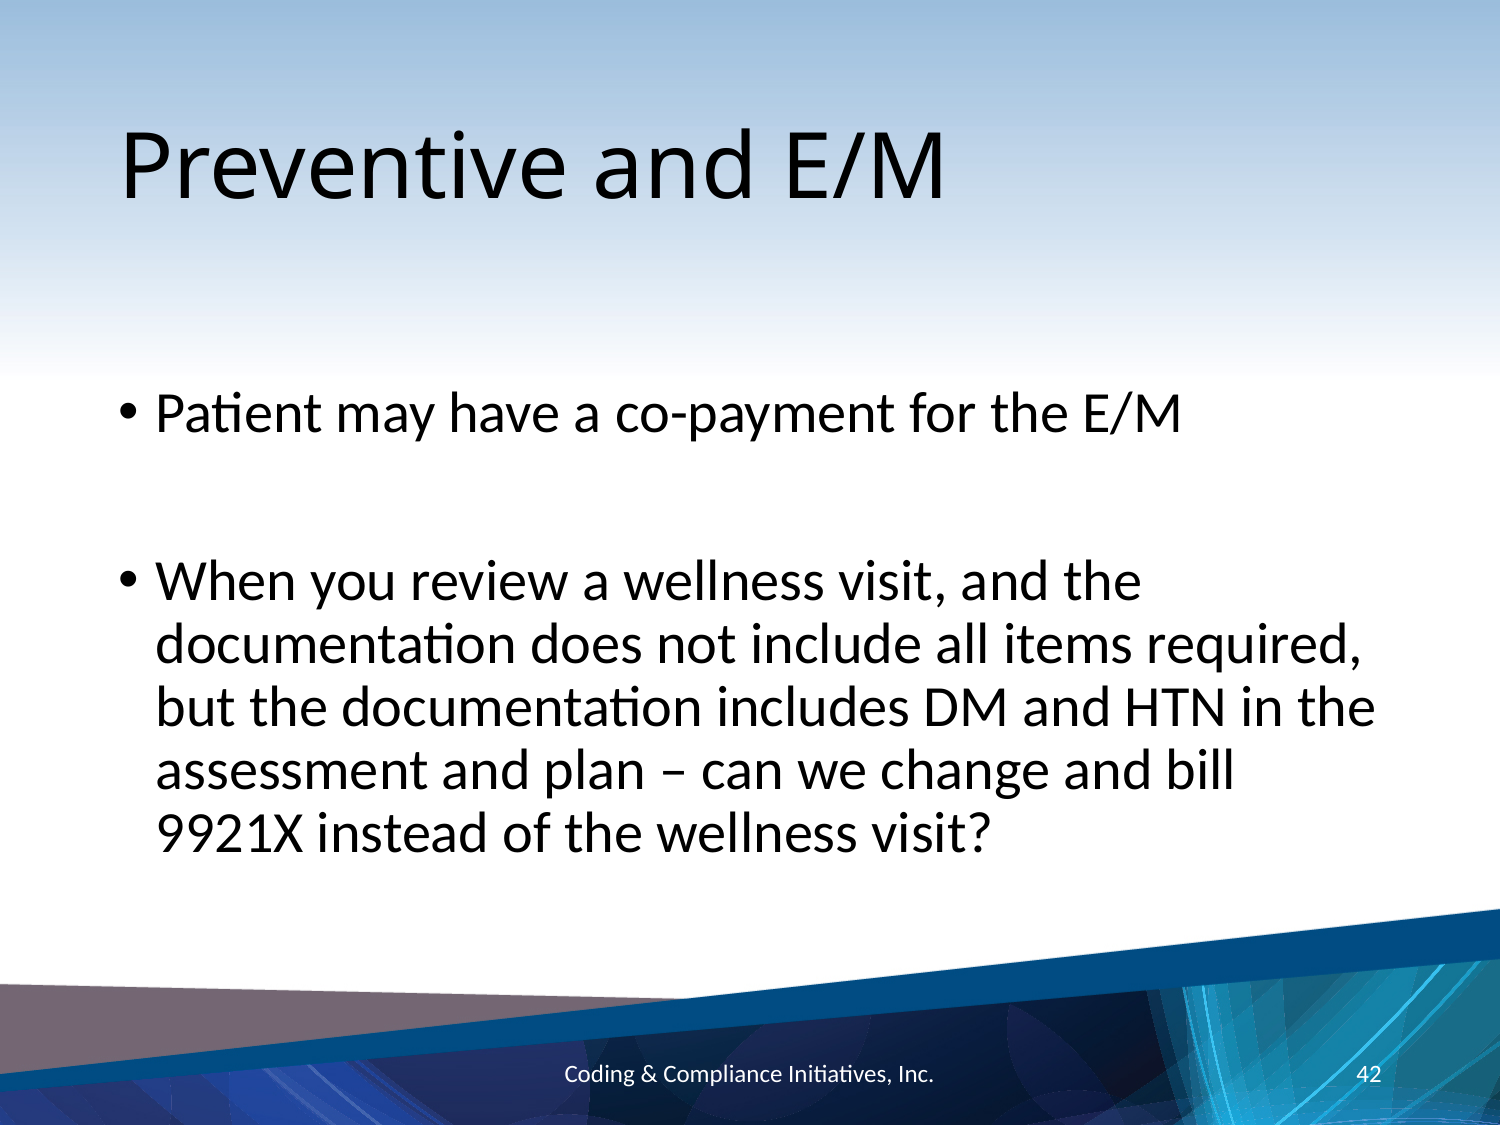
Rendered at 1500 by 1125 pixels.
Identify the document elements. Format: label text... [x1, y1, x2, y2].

picture [0, 0, 1500, 1125]
slide_number 42 [1059, 1042, 1397, 1103]
title Preventive and E/M [103, 59, 1397, 278]
list Patient may have a co-payment for the E/M When you review a wellness visit, and the documentation does not include all items required, but the documentation includes DM and HTN in the assessment and plan – can we change and bill 9921X instead of the wellness visit? [103, 284, 1397, 999]
footer Coding & Compliance Initiatives, Inc. [496, 1042, 1004, 1103]
